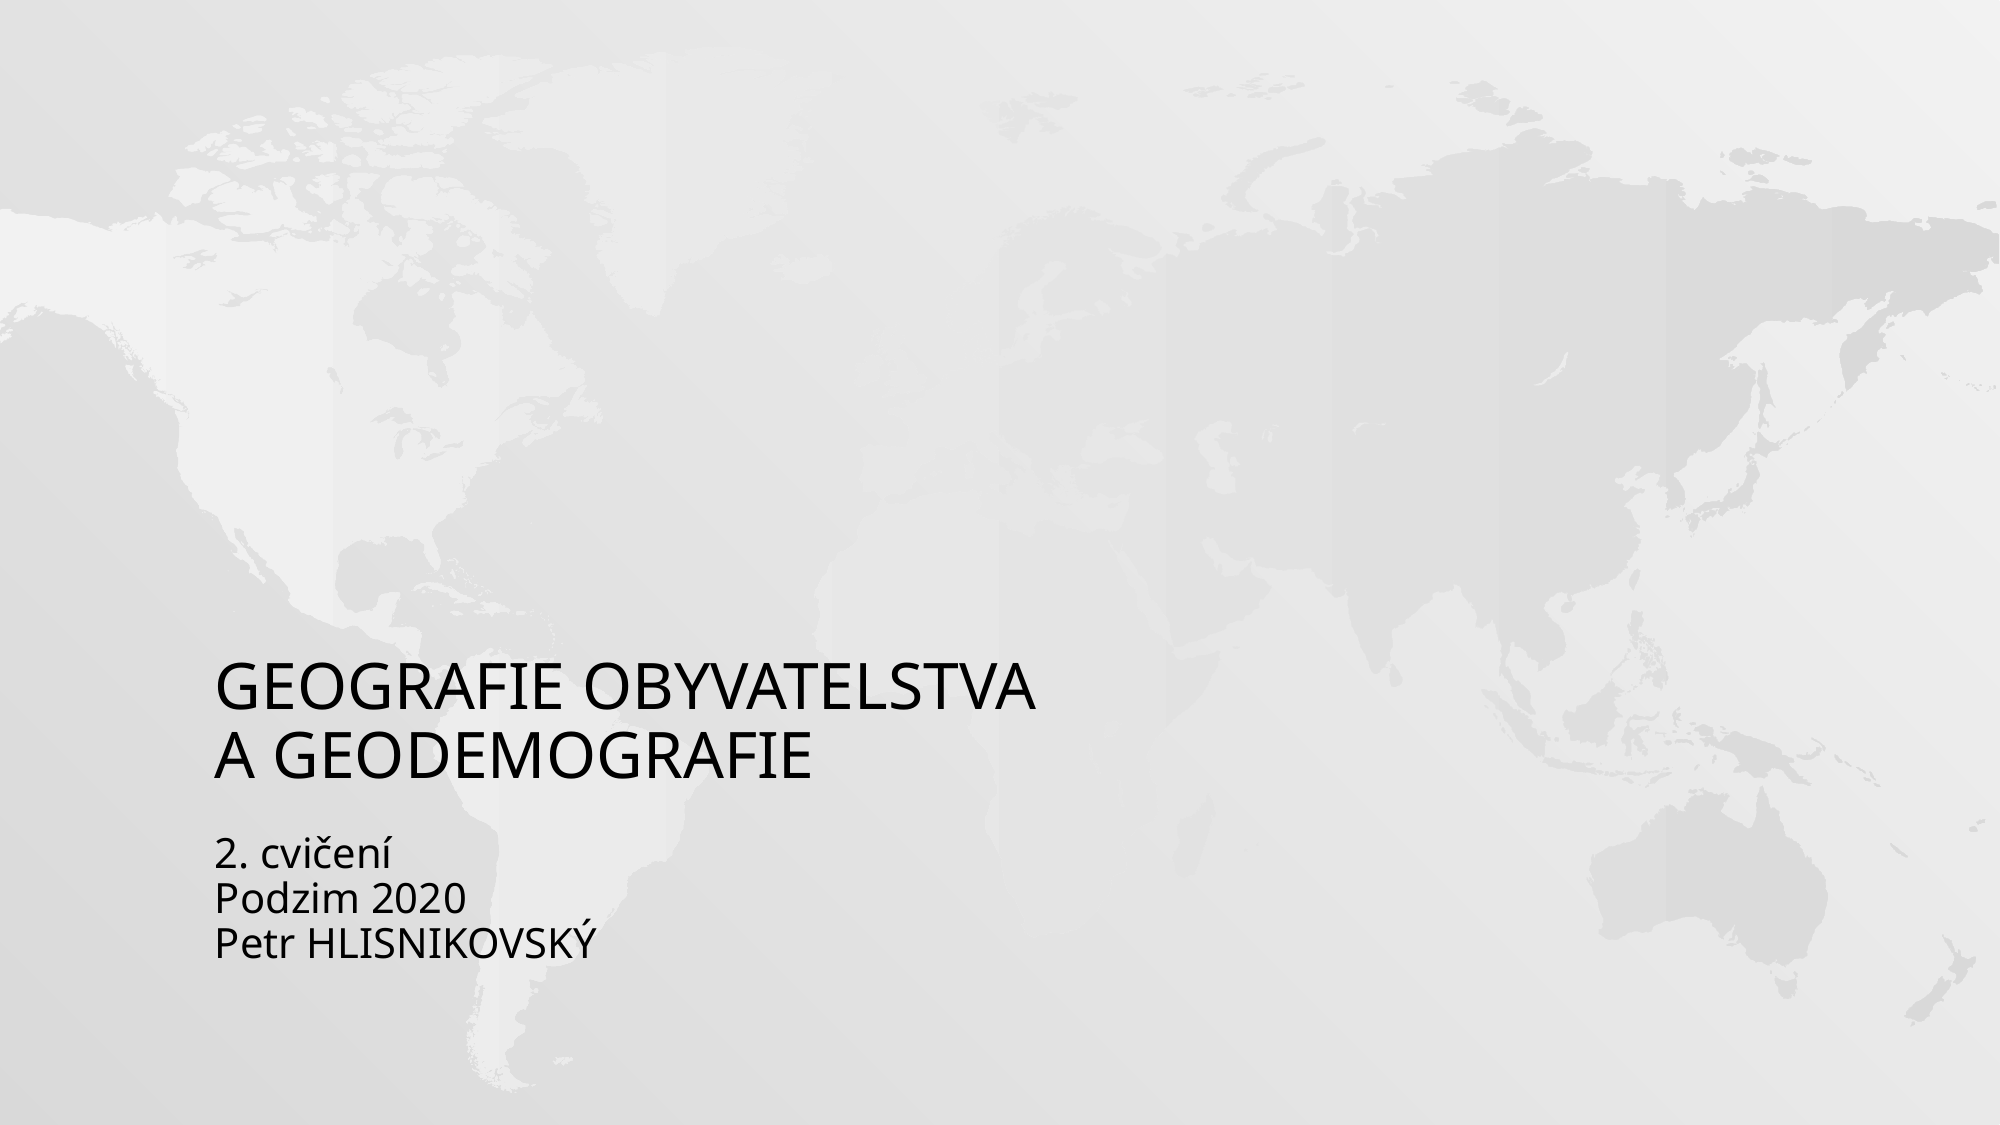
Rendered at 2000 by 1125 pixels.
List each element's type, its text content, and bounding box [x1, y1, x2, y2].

title Geografie obyvatelstva a geodemografie [199, 645, 1800, 800]
subtitle 2. cvičení Podzim 2020 Petr HLISNIKOVSKÝ [199, 825, 1488, 1013]
